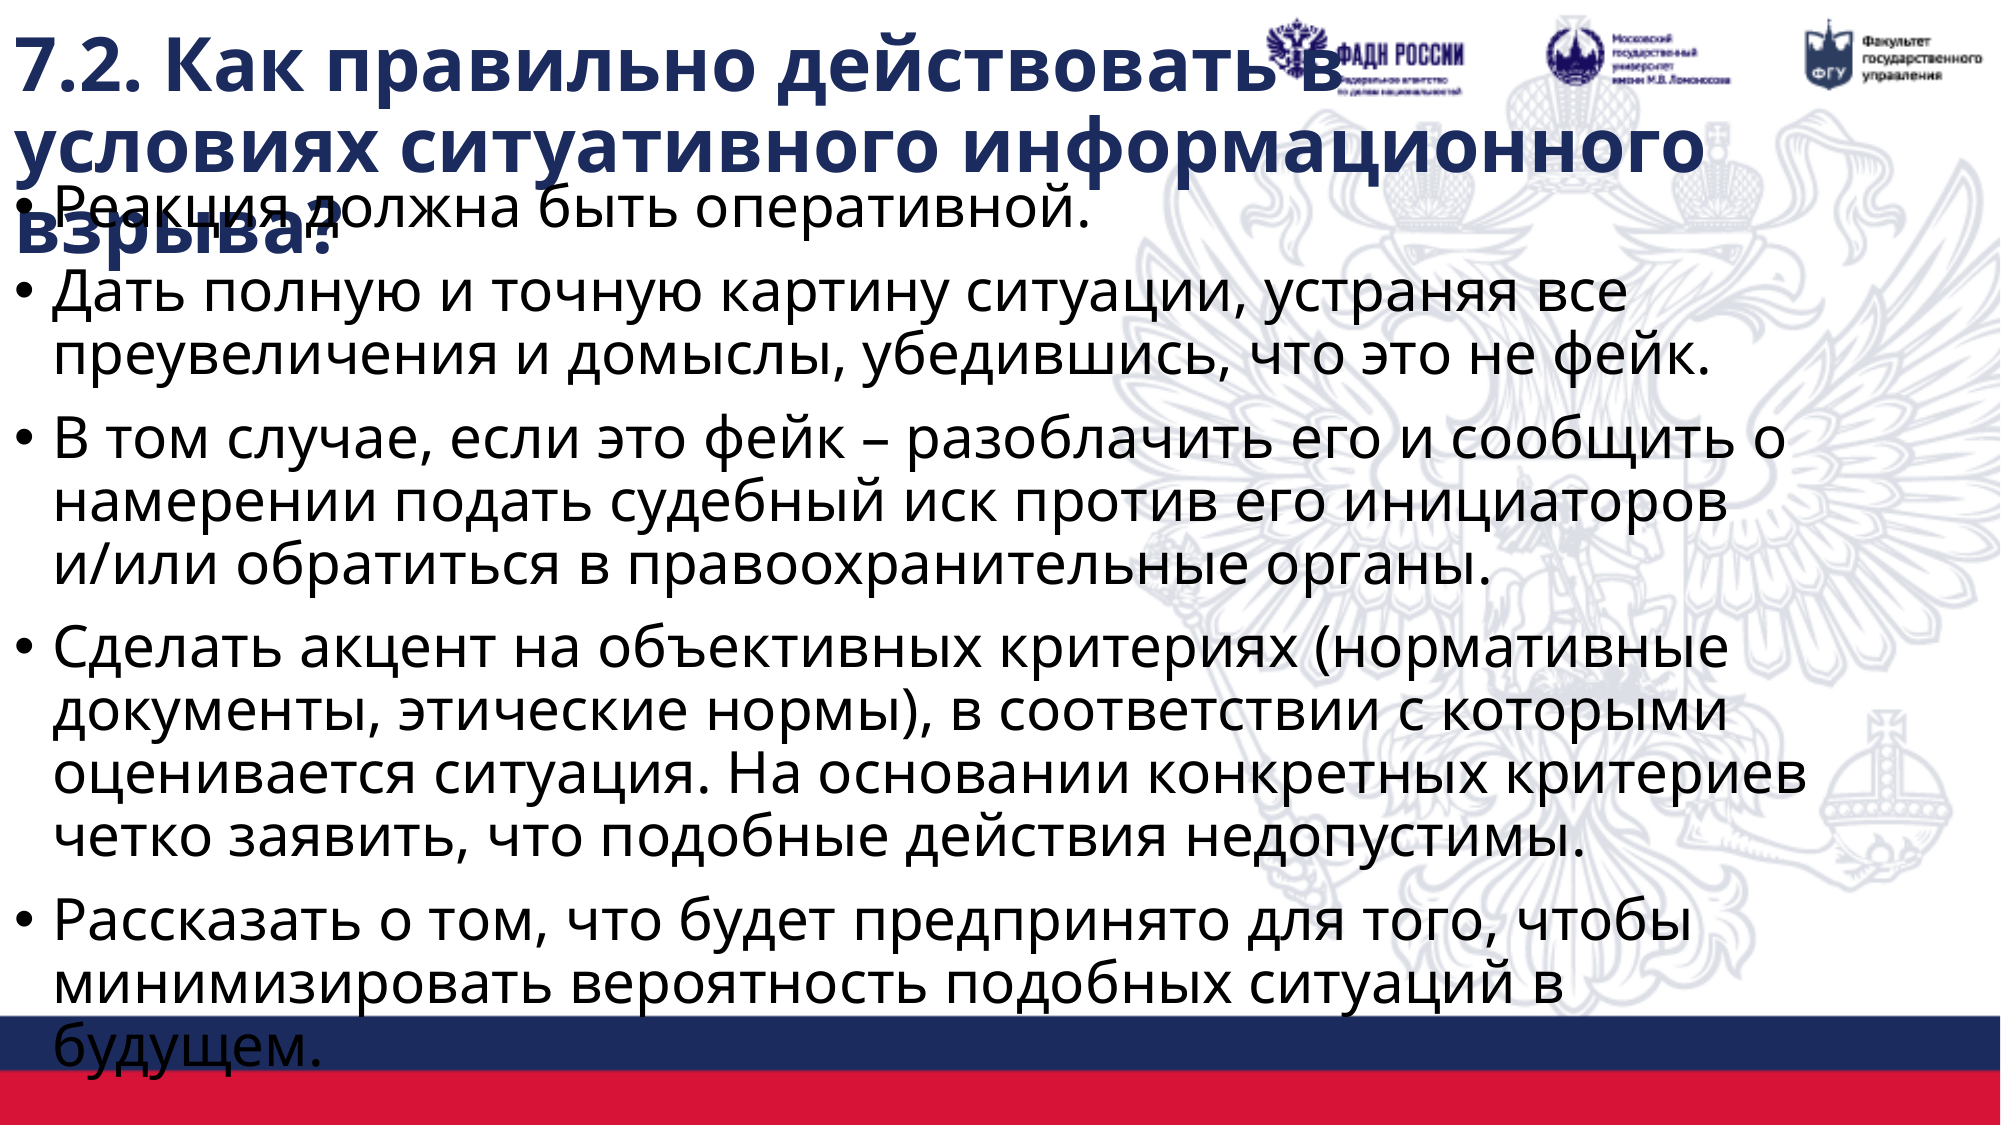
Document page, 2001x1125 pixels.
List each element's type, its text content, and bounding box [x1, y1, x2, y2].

title 7.2. Как правильно действовать в условиях ситуативного информационного взрыва? [0, 19, 1863, 129]
list Реакция должна быть оперативной. Дать полную и точную картину ситуации, устраняя все преувеличения и домыслы, убедившись, что это не фейк. В том случае, если это фейк – разоблачить его и сообщить о намерении подать судебный иск против его инициаторов и/или обратиться в правоохранительные органы. Сделать акцент на объективных критериях (нормативные документы, этические нормы), в соответствии с которыми оценивается ситуация. На основании конкретных критериев четко заявить, что подобные действия недопустимы. Рассказать о том, что будет предпринято для того, чтобы минимизировать вероятность подобных ситуаций в будущем. [0, 170, 1863, 1015]
picture [0, 0, 2001, 1125]
